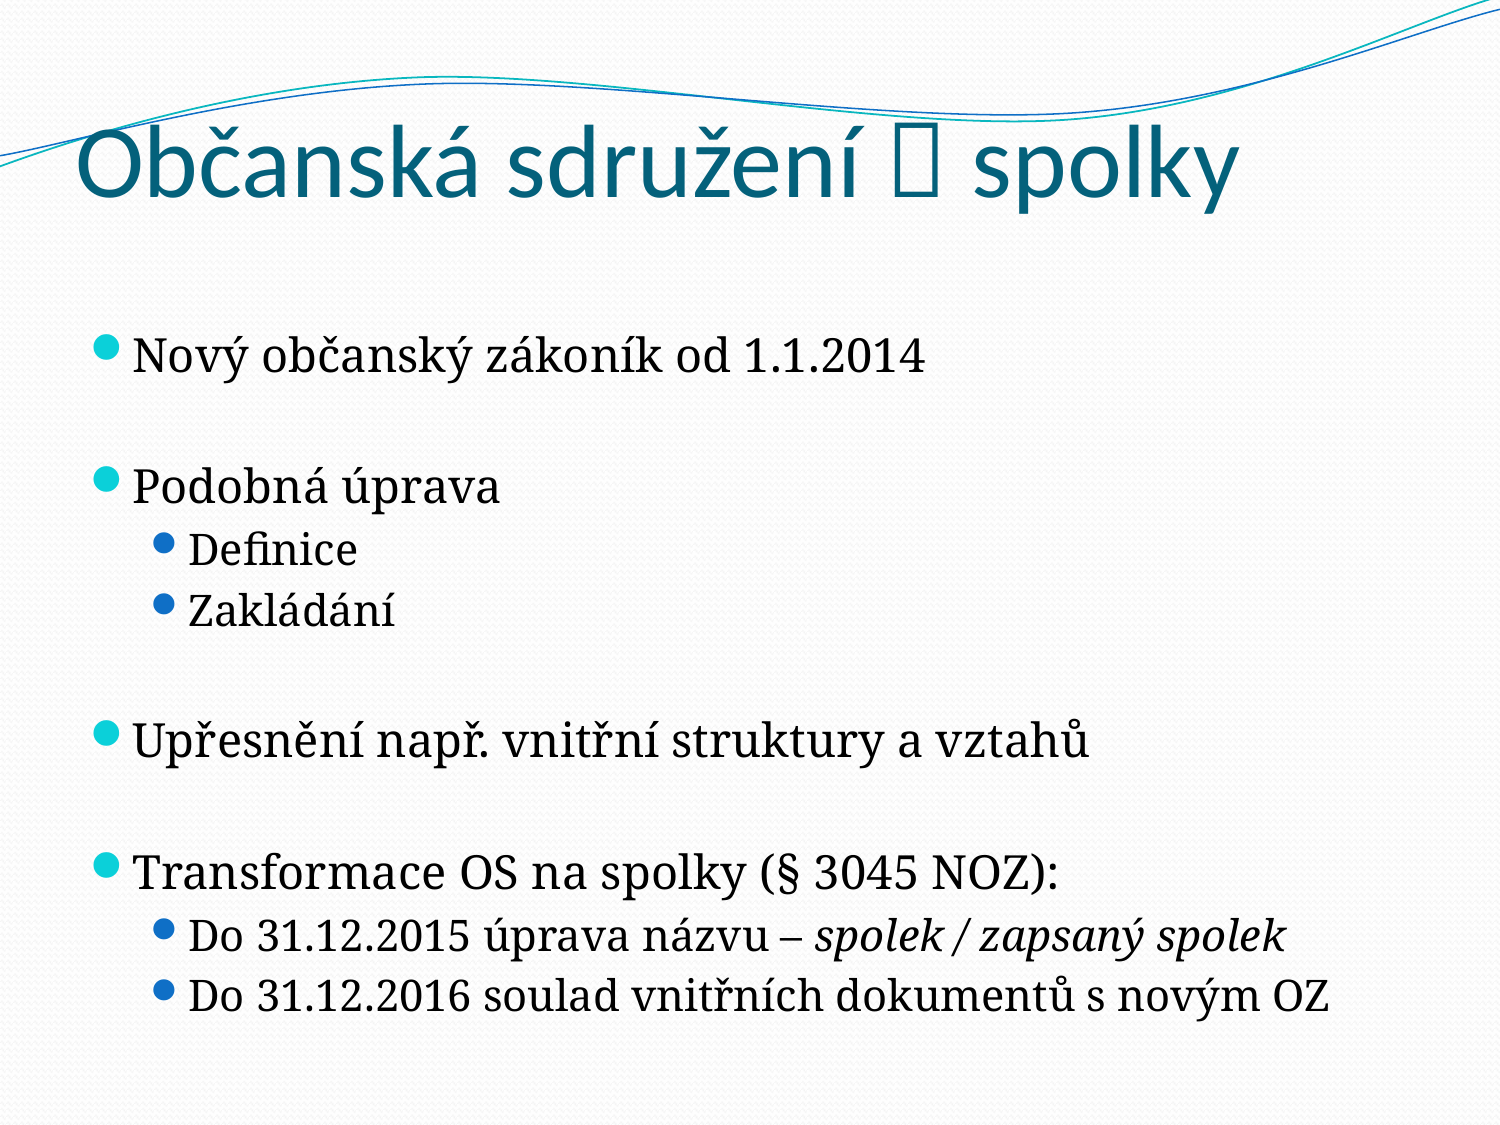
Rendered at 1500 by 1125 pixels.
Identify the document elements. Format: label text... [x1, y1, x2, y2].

list Nový občanský zákoník od 1.1.2014 Podobná úprava Definice Zakládání Upřesnění např. vnitřní struktury a vztahů Transformace OS na spolky (§ 3045 NOZ): Do 31.12.2015 úprava názvu – spolek / zapsaný spolek Do 31.12.2016 soulad vnitřních dokumentů s novým OZ [75, 317, 1425, 1038]
title Občanská sdružení  spolky [75, 30, 1425, 219]
